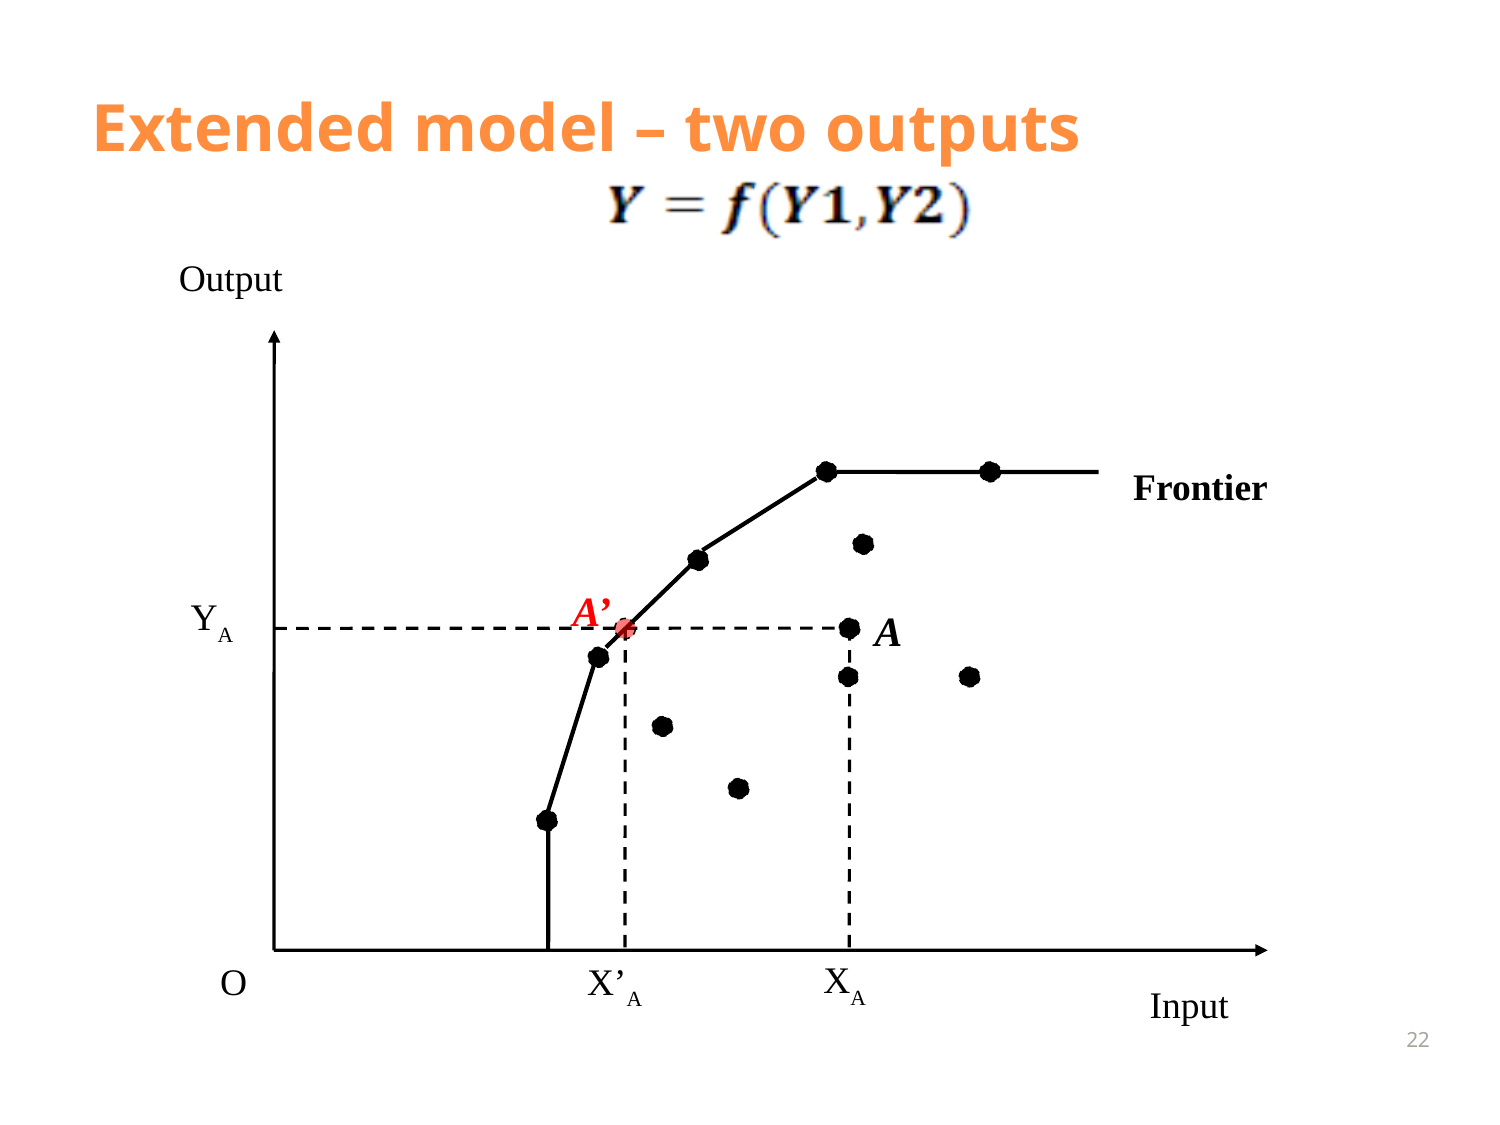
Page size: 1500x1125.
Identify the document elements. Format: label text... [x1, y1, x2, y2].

text_box [536, 810, 558, 831]
text_box Input [1134, 973, 1285, 1044]
text_box A’ [558, 577, 653, 648]
text_box [979, 461, 1001, 482]
slide_number 22 [1369, 1002, 1445, 1063]
text_box XA [808, 949, 935, 1020]
text_box [728, 778, 749, 799]
picture [608, 172, 976, 255]
text_box [175, 234, 1324, 1058]
text_box YA [175, 585, 275, 680]
text_box [267, 330, 281, 585]
text_box [816, 461, 837, 482]
text_box [588, 648, 609, 668]
text_box [652, 716, 673, 737]
text_box [935, 944, 1268, 957]
text_box X’A [572, 950, 709, 1021]
text_box O [205, 950, 292, 1021]
text_box Output [163, 246, 344, 327]
text_box A [859, 597, 929, 668]
title Extended model – two outputs [76, 78, 1420, 251]
text_box Frontier [1118, 455, 1303, 526]
text_box [839, 618, 859, 639]
text_box [838, 667, 859, 687]
text_box [959, 667, 980, 687]
text_box [687, 550, 709, 571]
text_box [853, 534, 874, 555]
